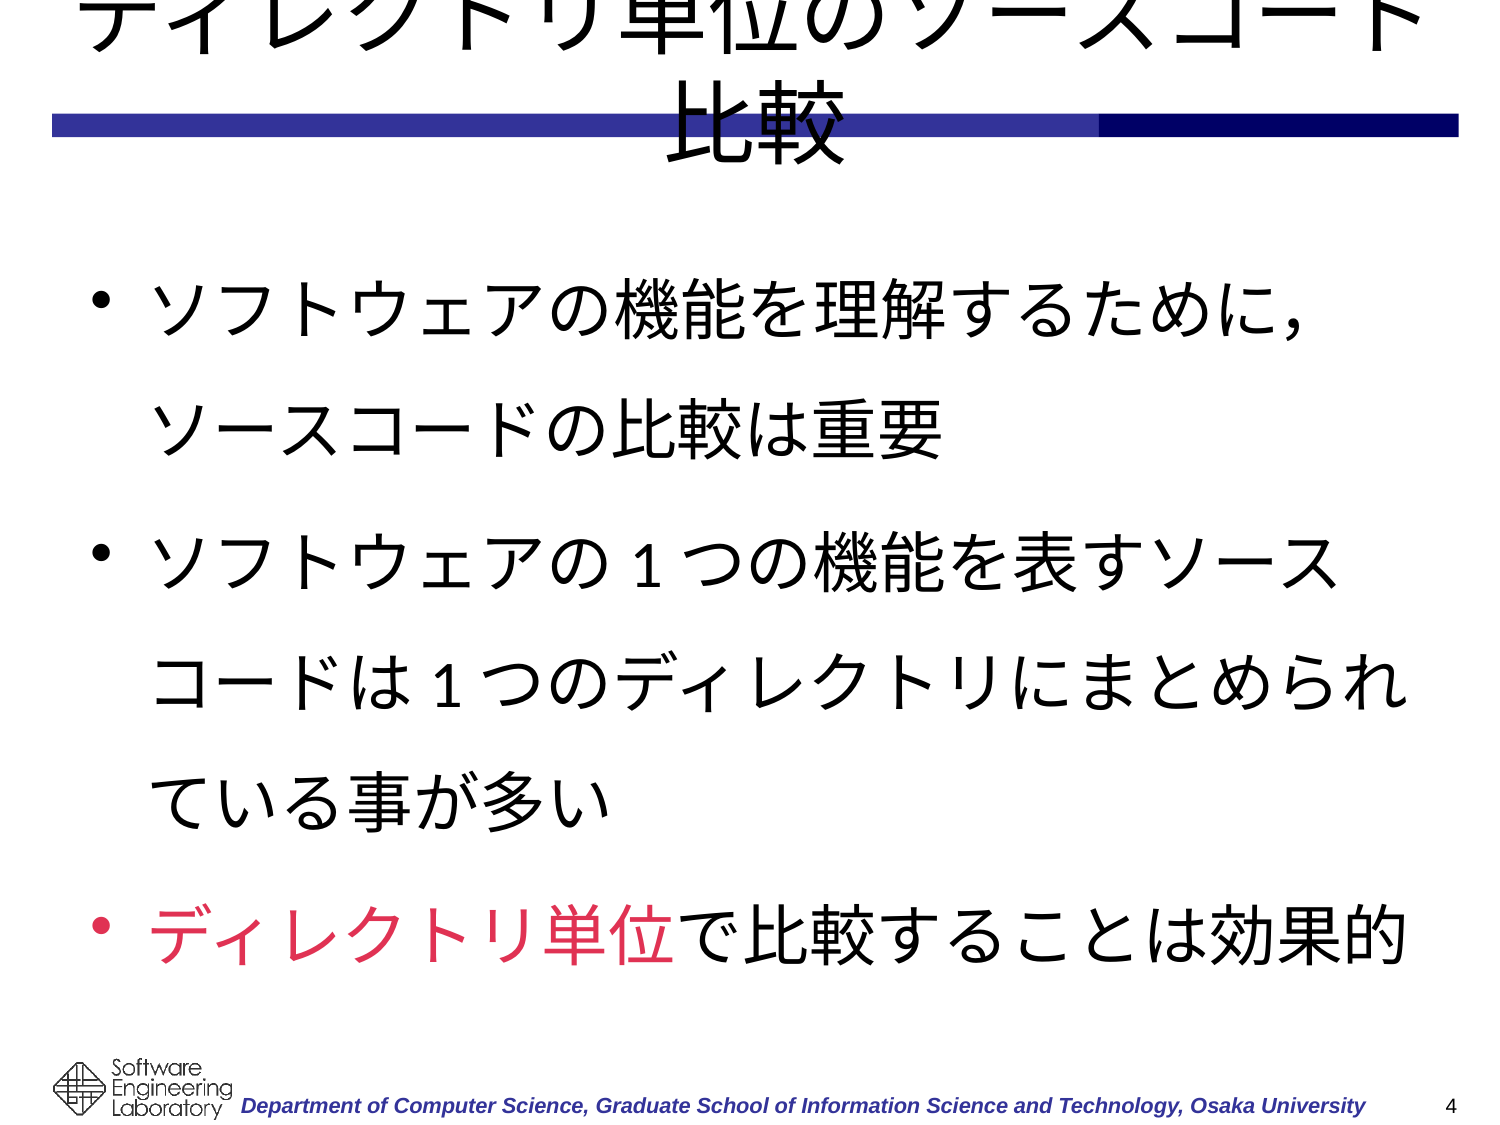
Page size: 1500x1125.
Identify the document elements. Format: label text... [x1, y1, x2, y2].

picture [53, 1058, 232, 1120]
title ディレクトリ単位のソースコード比較 [52, 19, 1459, 114]
slide_number 3 [1377, 1085, 1473, 1125]
list ソフトウェアの機能を理解するために，ソースコードの比較は重要 ソフトウェアの1つの機能を表すソースコードは1つのディレクトリにまとめられている事が多い ディレクトリ単位で比較することは効果的 [75, 219, 1459, 1029]
